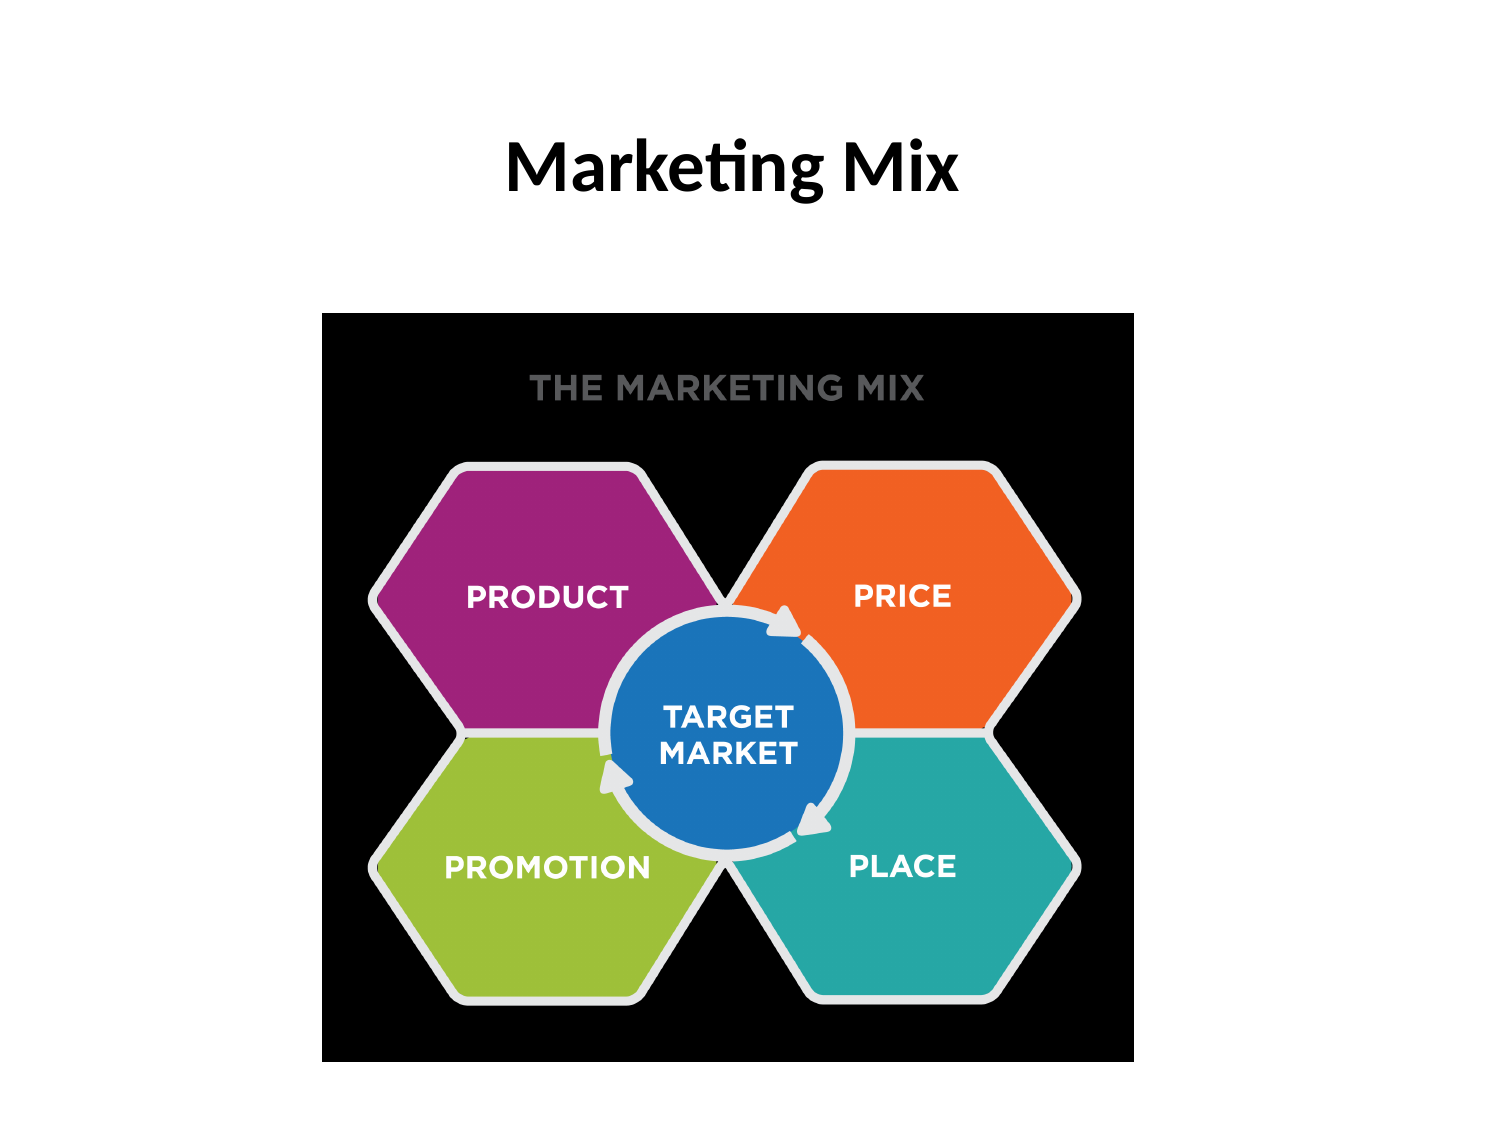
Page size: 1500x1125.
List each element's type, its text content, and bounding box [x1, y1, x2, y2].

text_box Marketing Mix [490, 109, 976, 214]
picture [322, 313, 1134, 1062]
